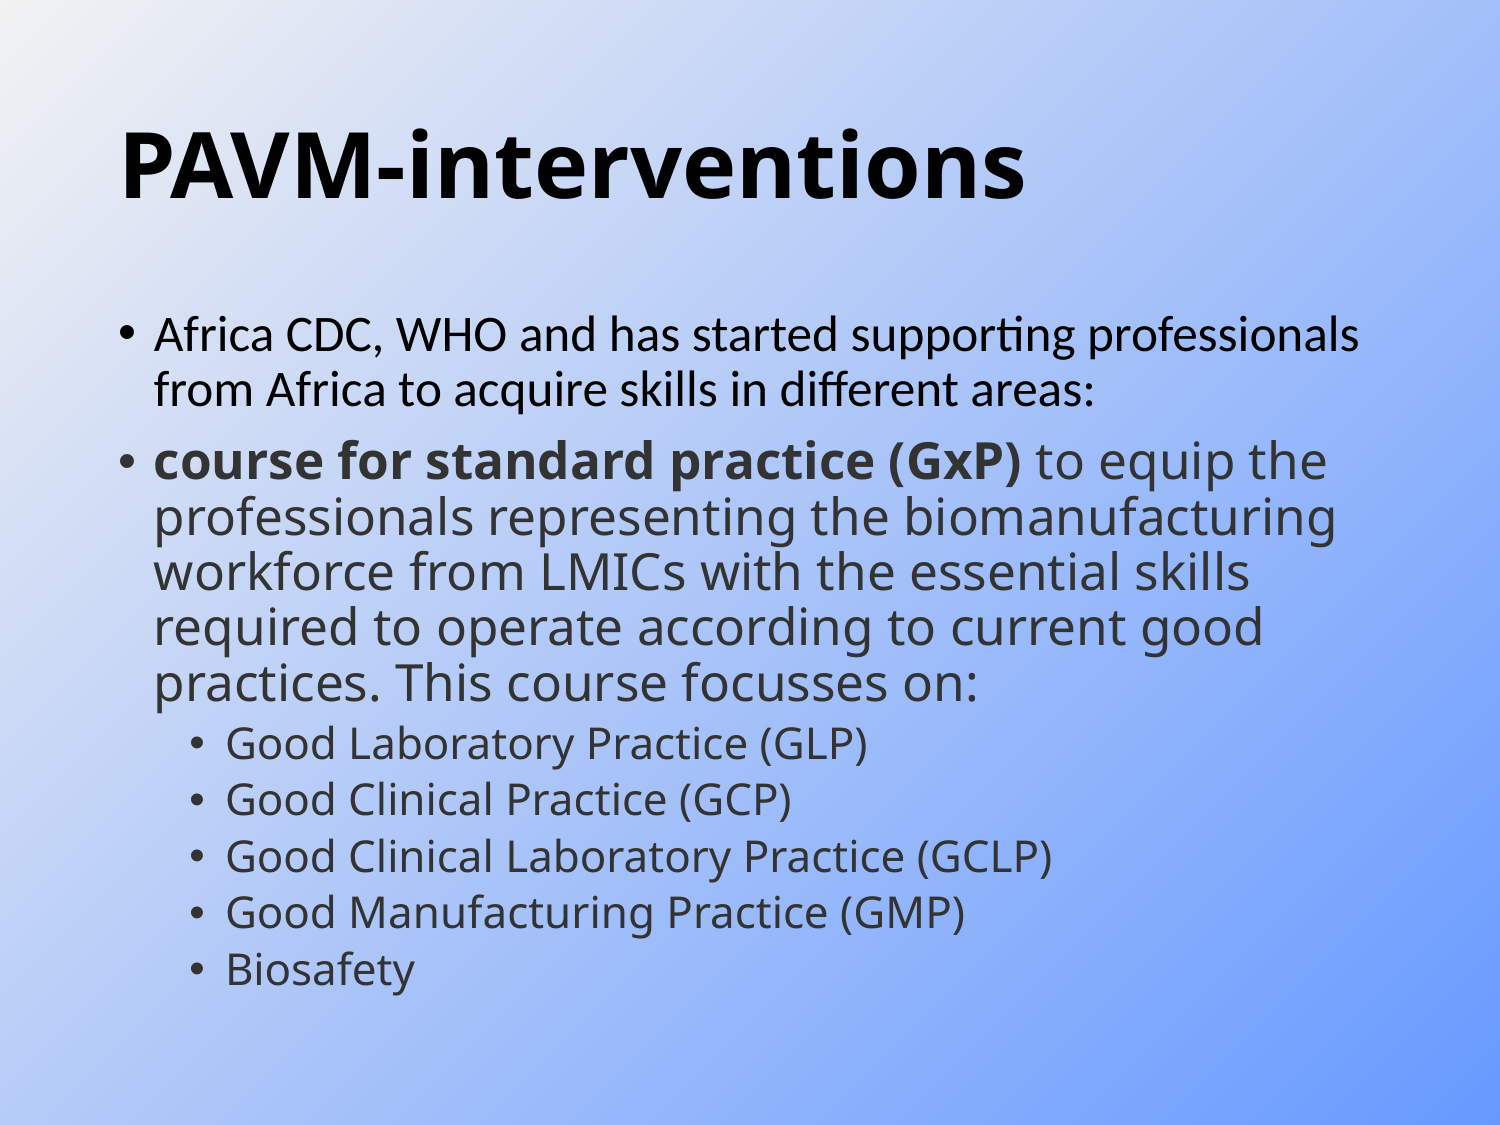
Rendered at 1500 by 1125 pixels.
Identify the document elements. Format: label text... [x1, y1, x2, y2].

title PAVM-interventions [103, 59, 1397, 278]
list Africa CDC, WHO and has started supporting professionals from Africa to acquire skills in different areas: course for standard practice (GxP) to equip the professionals representing the biomanufacturing workforce from LMICs with the essential skills required to operate according to current good practices. This course focusses on: Good Laboratory Practice (GLP) Good Clinical Practice (GCP) Good Clinical Laboratory Practice (GCLP) Good Manufacturing Practice (GMP) Biosafety [103, 299, 1397, 1014]
